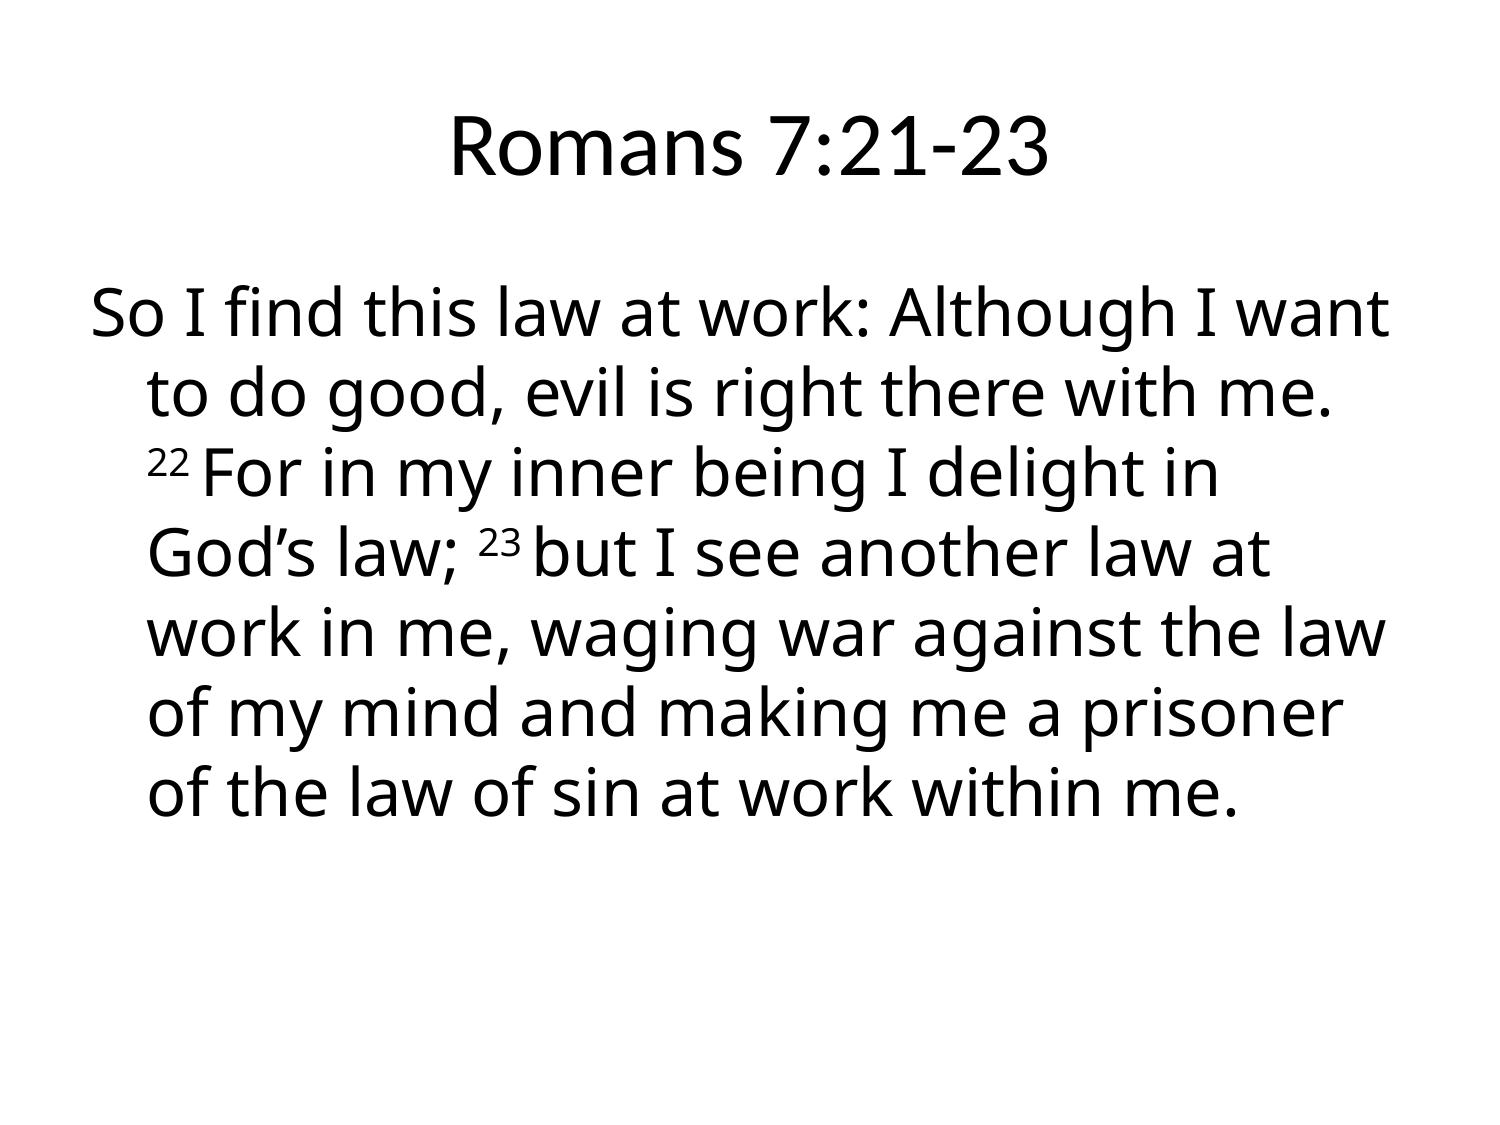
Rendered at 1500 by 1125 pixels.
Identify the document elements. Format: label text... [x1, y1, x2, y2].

title Romans 7:21-23 [75, 45, 1425, 233]
list So I find this law at work: Although I want to do good, evil is right there with me. 22 For in my inner being I delight in God’s law; 23 but I see another law at work in me, waging war against the law of my mind and making me a prisoner of the law of sin at work within me. [75, 262, 1425, 1005]
